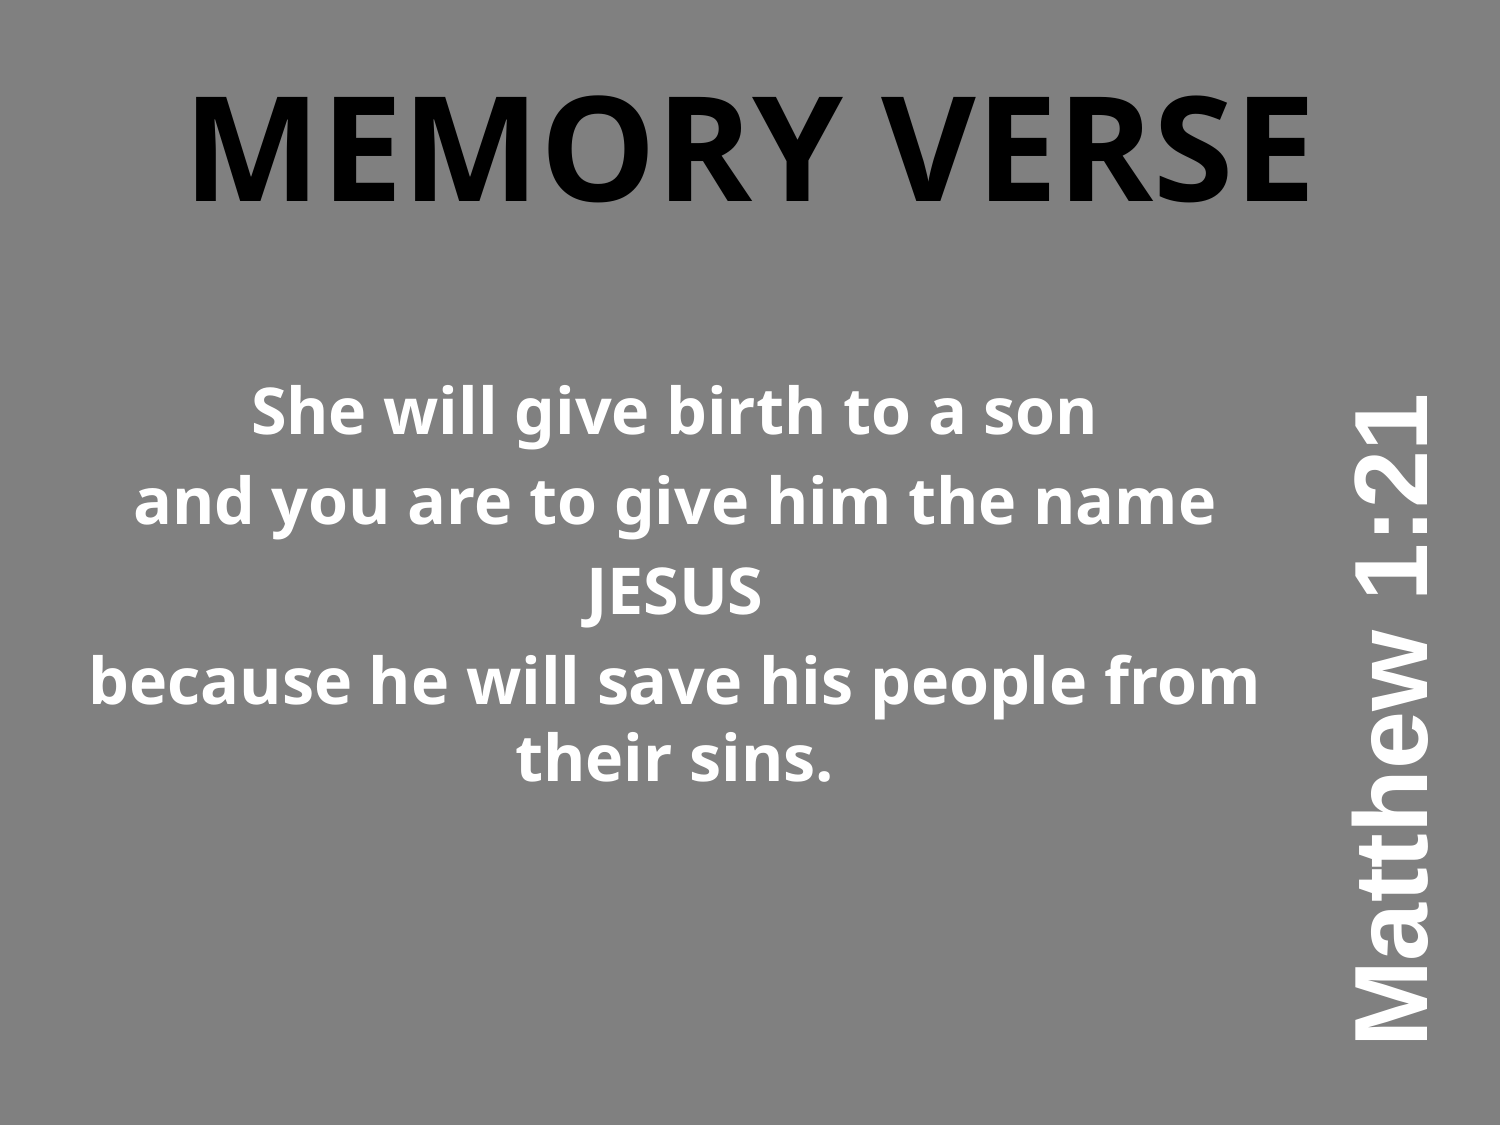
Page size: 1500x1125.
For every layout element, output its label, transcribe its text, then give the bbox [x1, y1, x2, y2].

title Memory Verse [50, 87, 1450, 238]
subtitle She will give birth to a son and you are to give him the name JESUS because he will save his people from their sins. [0, 362, 1316, 588]
text_box Matthew 1:21 [1316, 178, 1500, 1063]
